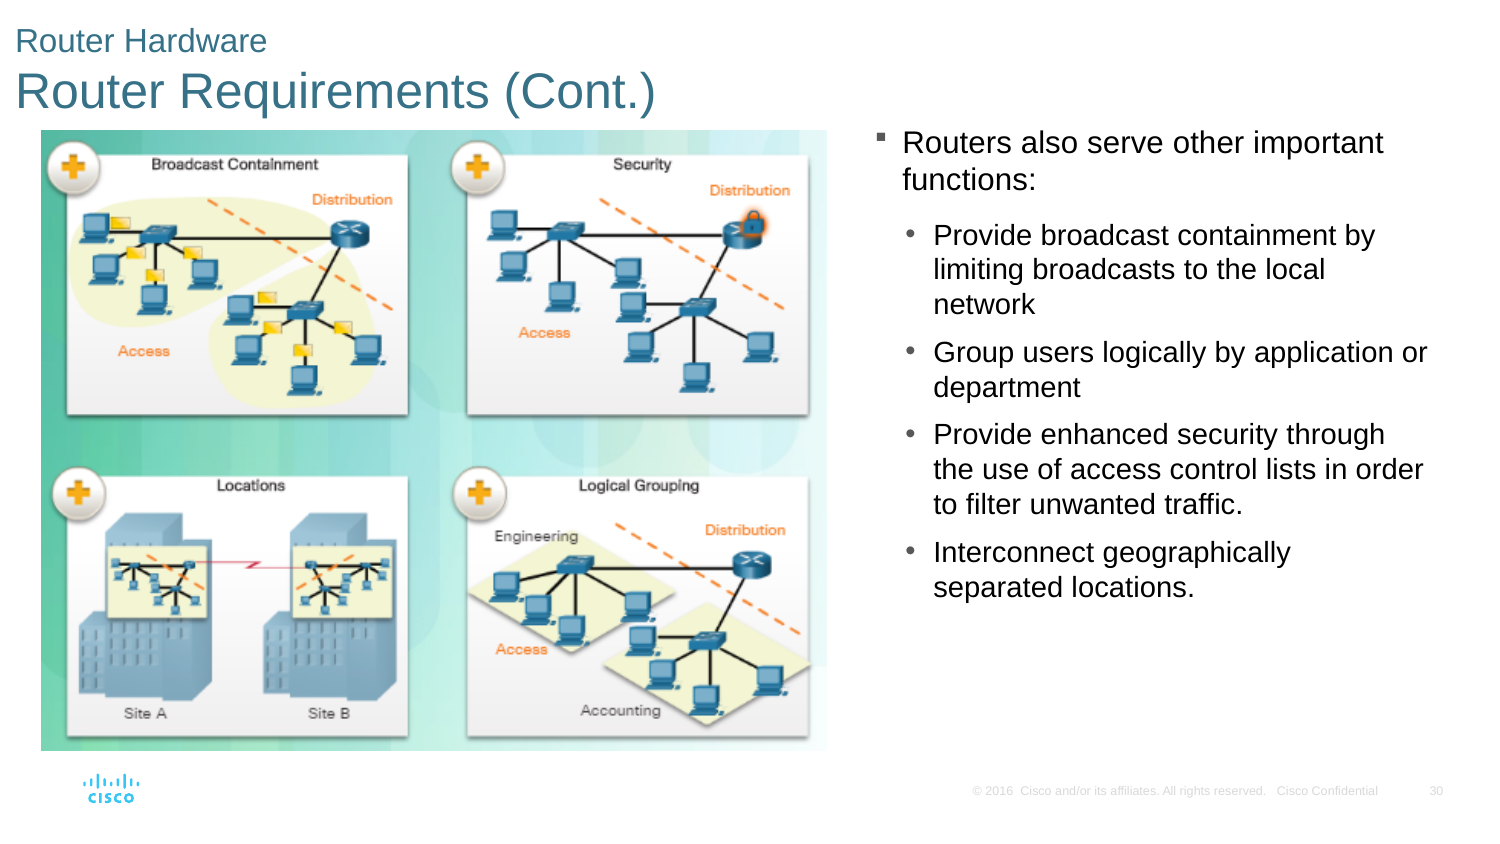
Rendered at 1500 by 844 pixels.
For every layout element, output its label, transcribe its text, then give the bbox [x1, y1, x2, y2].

list Routers also serve other important functions: Provide broadcast containment by limiting broadcasts to the local network Group users logically by application or department Provide enhanced security through the use of access control lists in order to filter unwanted traffic. Interconnect geographically separated locations. [859, 114, 1460, 735]
picture [41, 130, 827, 752]
title Router Hardware Router Requirements (Cont.) [0, 6, 847, 131]
